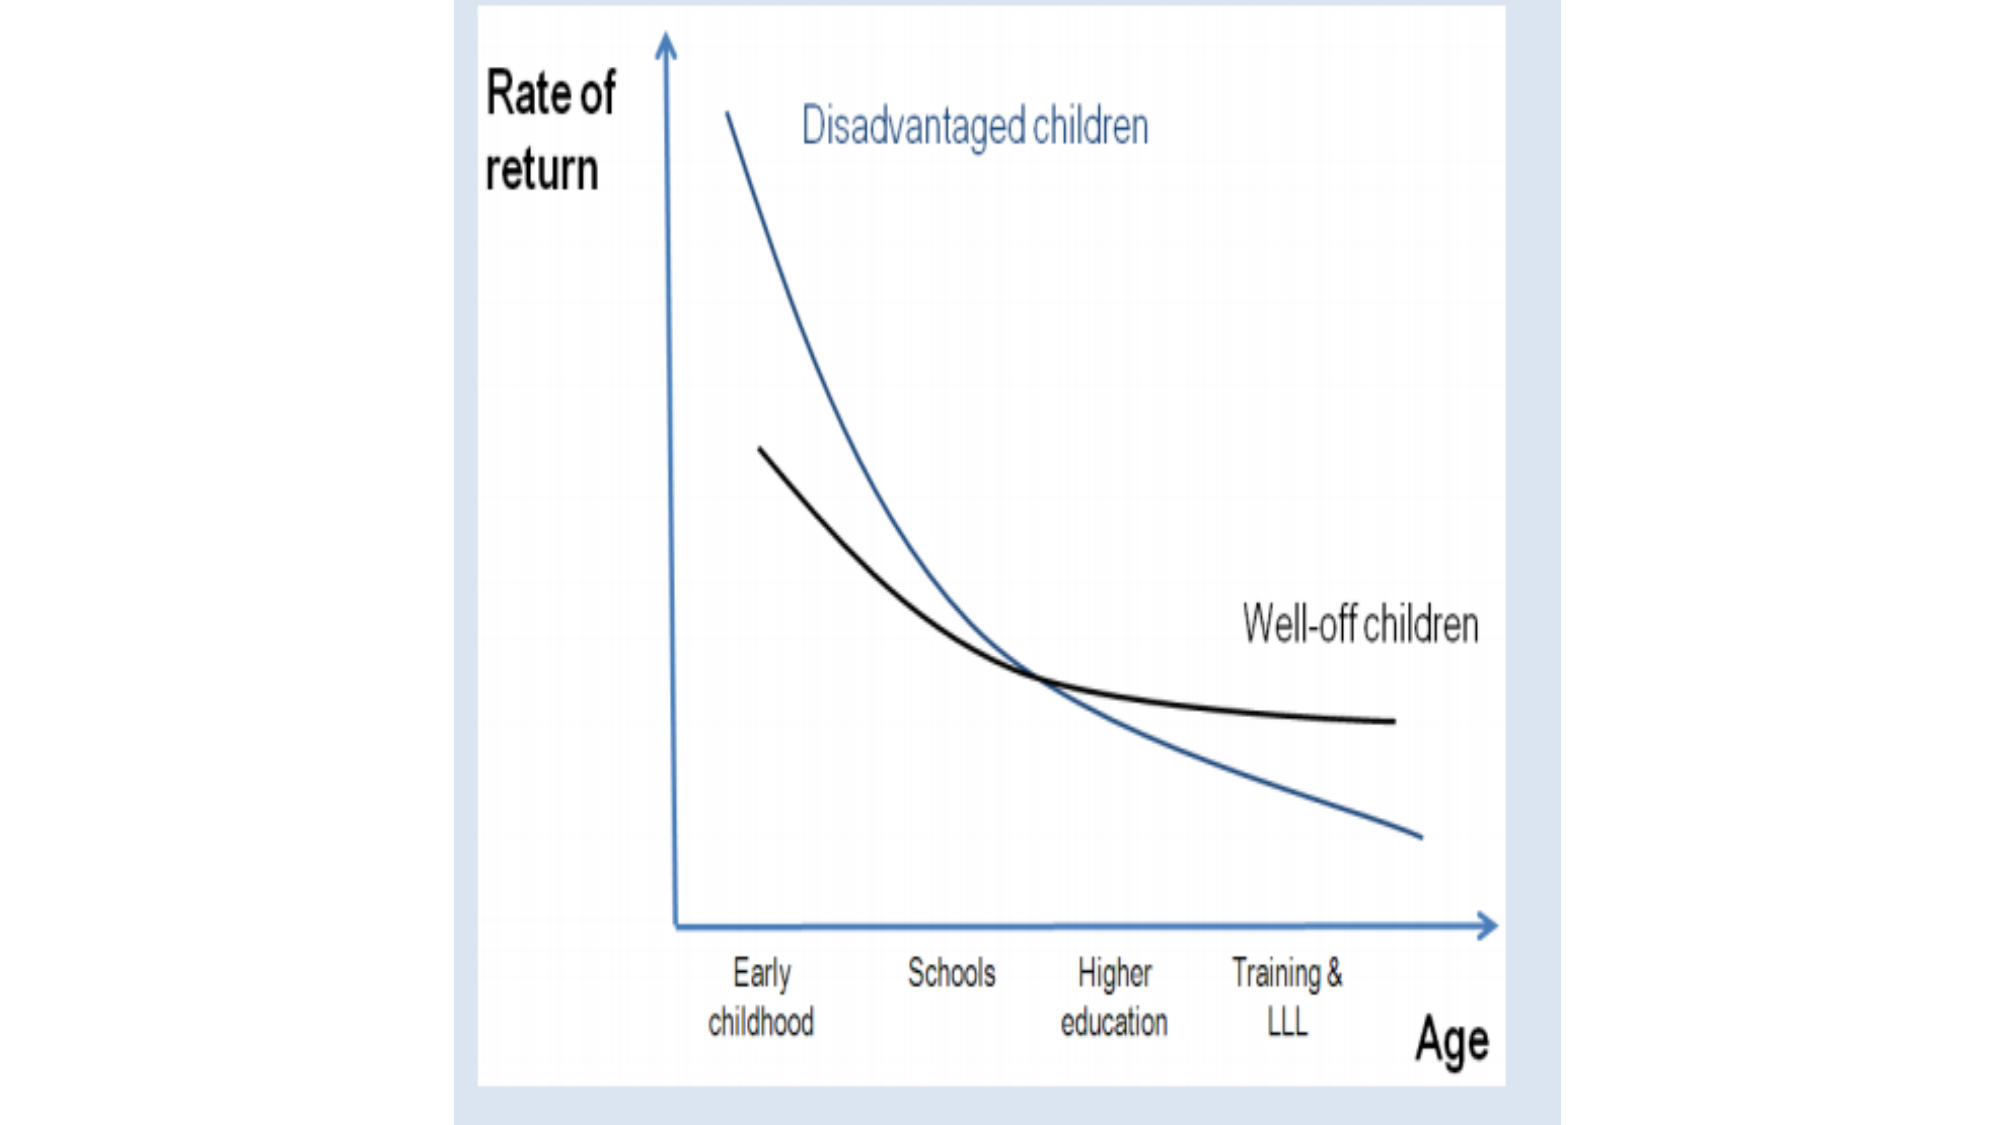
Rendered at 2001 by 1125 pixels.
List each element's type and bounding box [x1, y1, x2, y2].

picture [454, 0, 1561, 1125]
